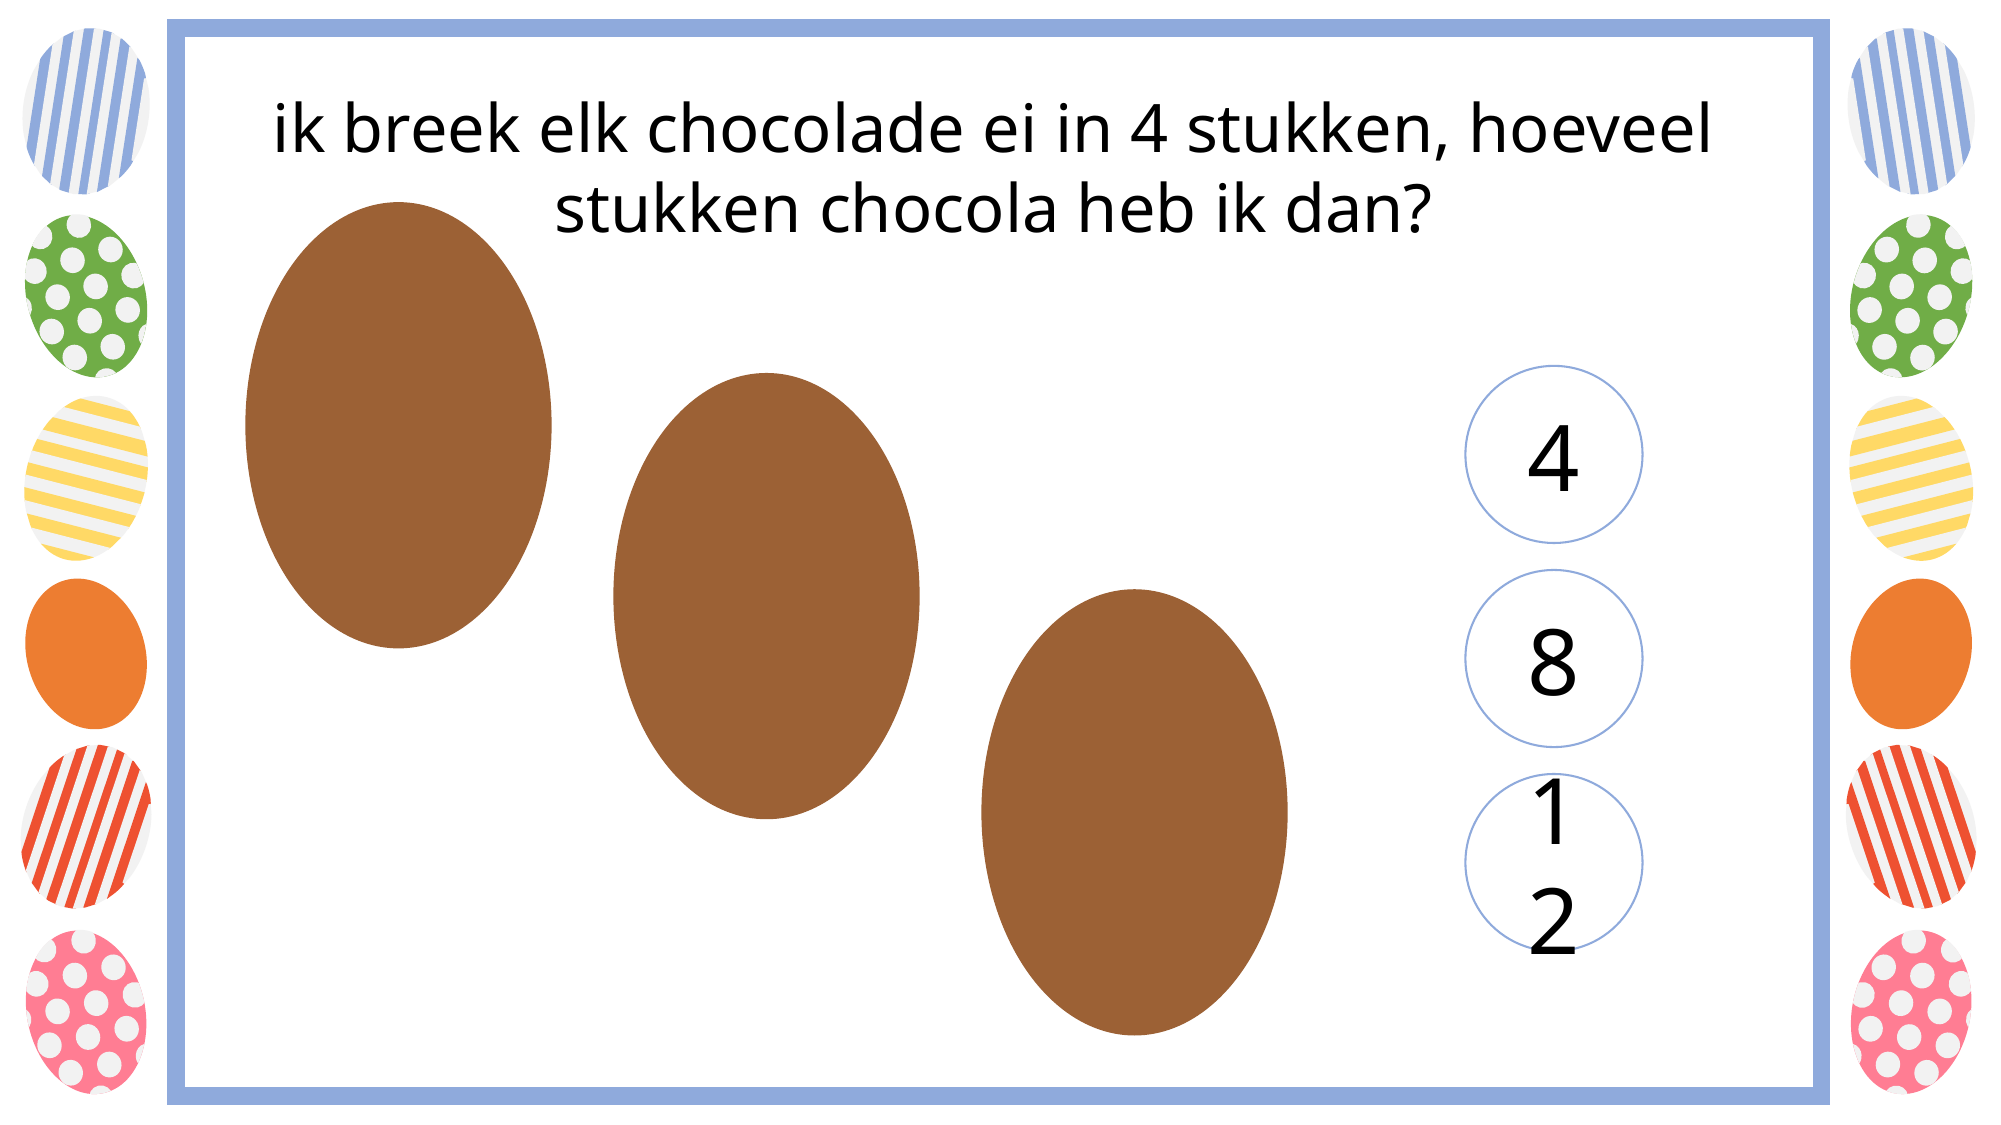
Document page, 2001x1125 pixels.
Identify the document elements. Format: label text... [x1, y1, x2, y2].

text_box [1849, 28, 1974, 1095]
text_box 12 [1464, 772, 1644, 953]
text_box [613, 372, 920, 820]
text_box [24, 28, 149, 1095]
text_box 8 [1464, 568, 1644, 749]
text_box 4 [1464, 364, 1644, 545]
text_box [981, 589, 1288, 1036]
text_box [175, 27, 1822, 1097]
text_box ik breek elk chocolade ei in 4 stukken, hoeveel stukken chocola heb ik dan? [206, 78, 1782, 254]
text_box [245, 254, 552, 649]
